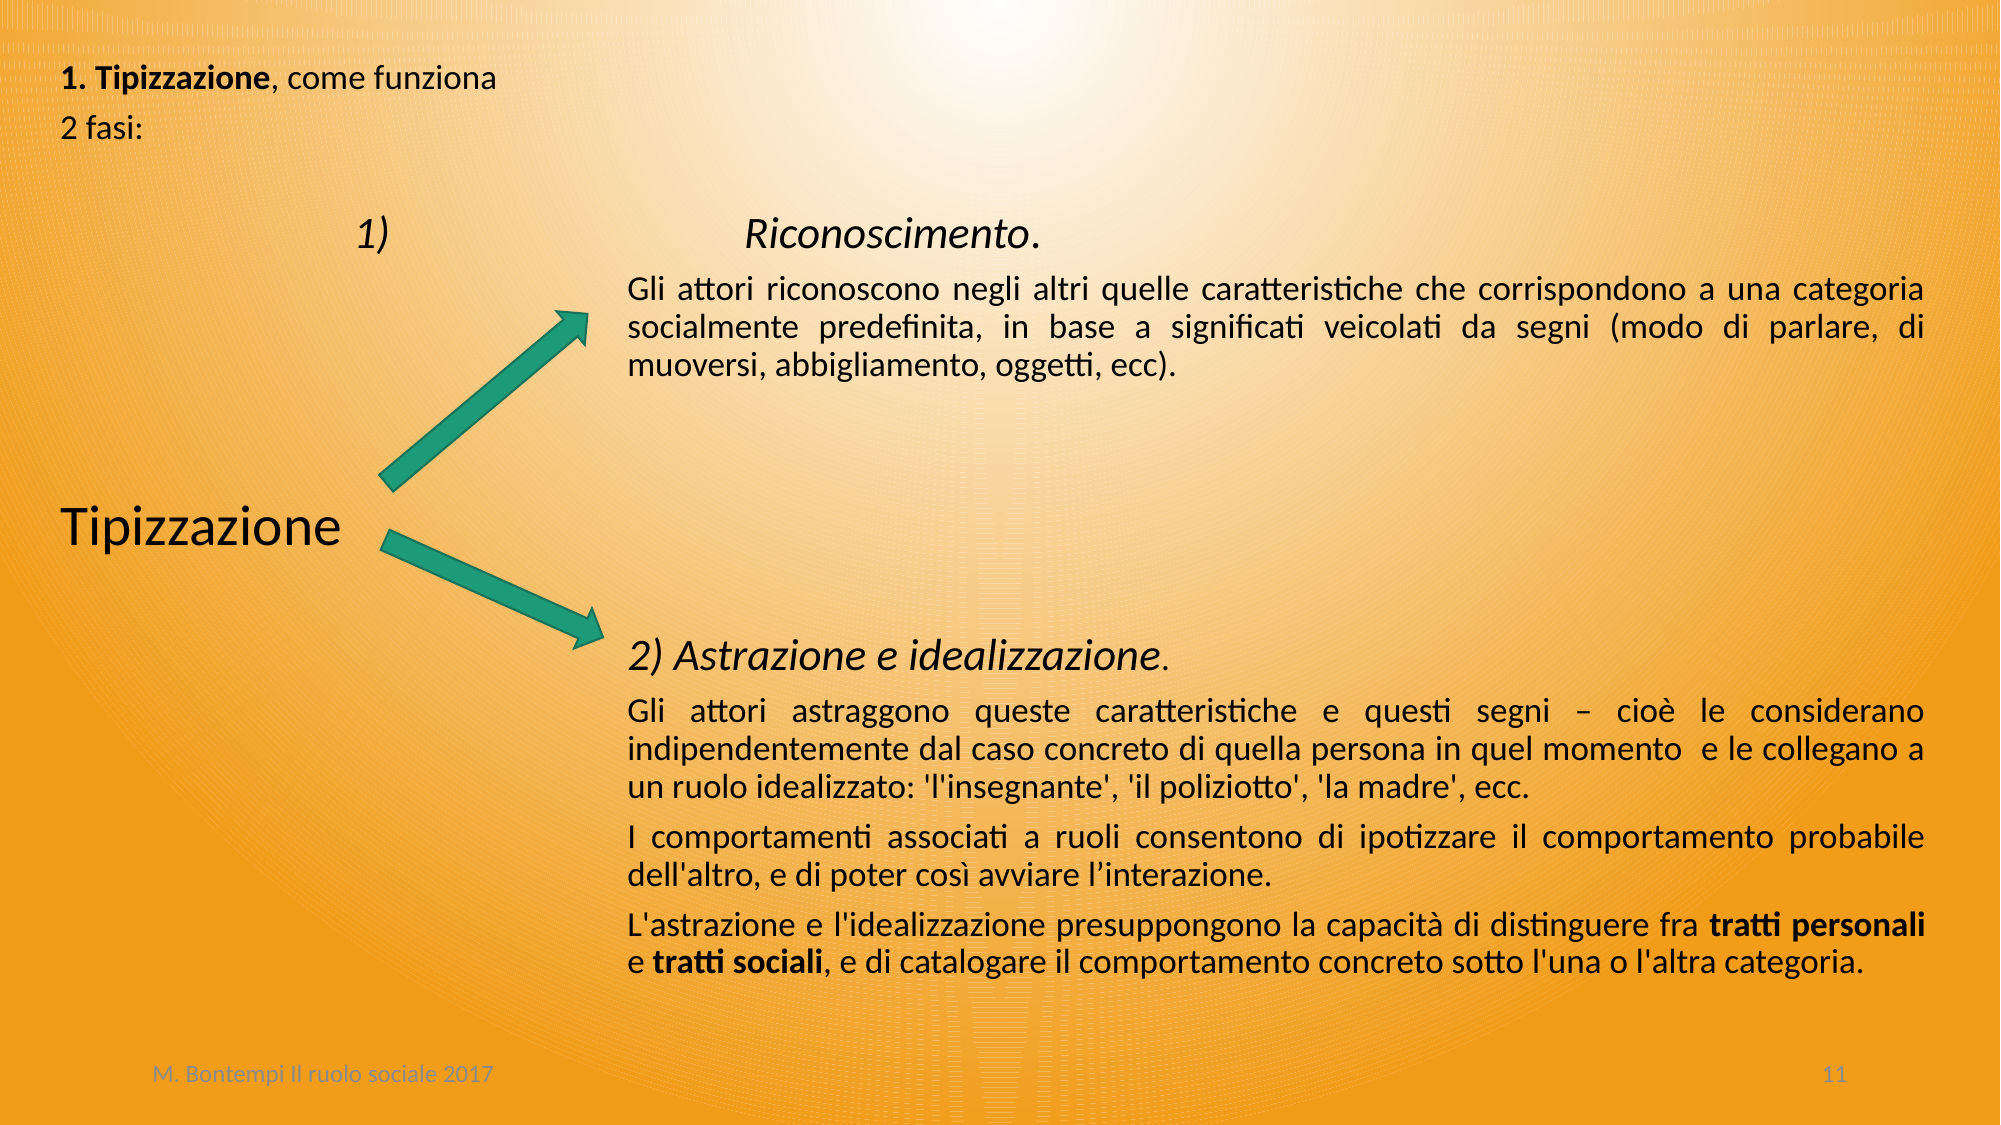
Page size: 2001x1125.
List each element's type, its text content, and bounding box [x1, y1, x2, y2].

slide_number M. Bontempi Il ruolo sociale 2017 [137, 1042, 588, 1103]
text_box [379, 528, 605, 651]
text_box [377, 310, 589, 494]
slide_number 11 [1412, 1042, 1863, 1103]
list 1. Tipizzazione, come funziona 2 fasi: Riconoscimento. Gli attori riconoscono negli altri quelle caratteristiche che corrispondono a una categoria socialmente predefinita, in base a significati veicolati da segni (modo di parlare, di muoversi, abbigliamento, oggetti, ecc). Tipizzazione 2) Astrazione e idealizzazione. Gli attori astraggono queste caratteristiche e questi segni – cioè le considerano indipendentemente dal caso concreto di quella persona in quel momento e le collegano a un ruolo idealizzato: 'l'insegnante', 'il poliziotto', 'la madre', ecc. I comportamenti associati a ruoli consentono di ipotizzare il comportamento probabile dell'altro, e di poter così avviare l’interazione. L'astrazione e l'idealizzazione presuppongono la capacità di distinguere fra tratti personali e tratti sociali, e di catalogare il comportamento concreto sotto l'una o l'altra categoria. [45, 51, 1941, 1016]
